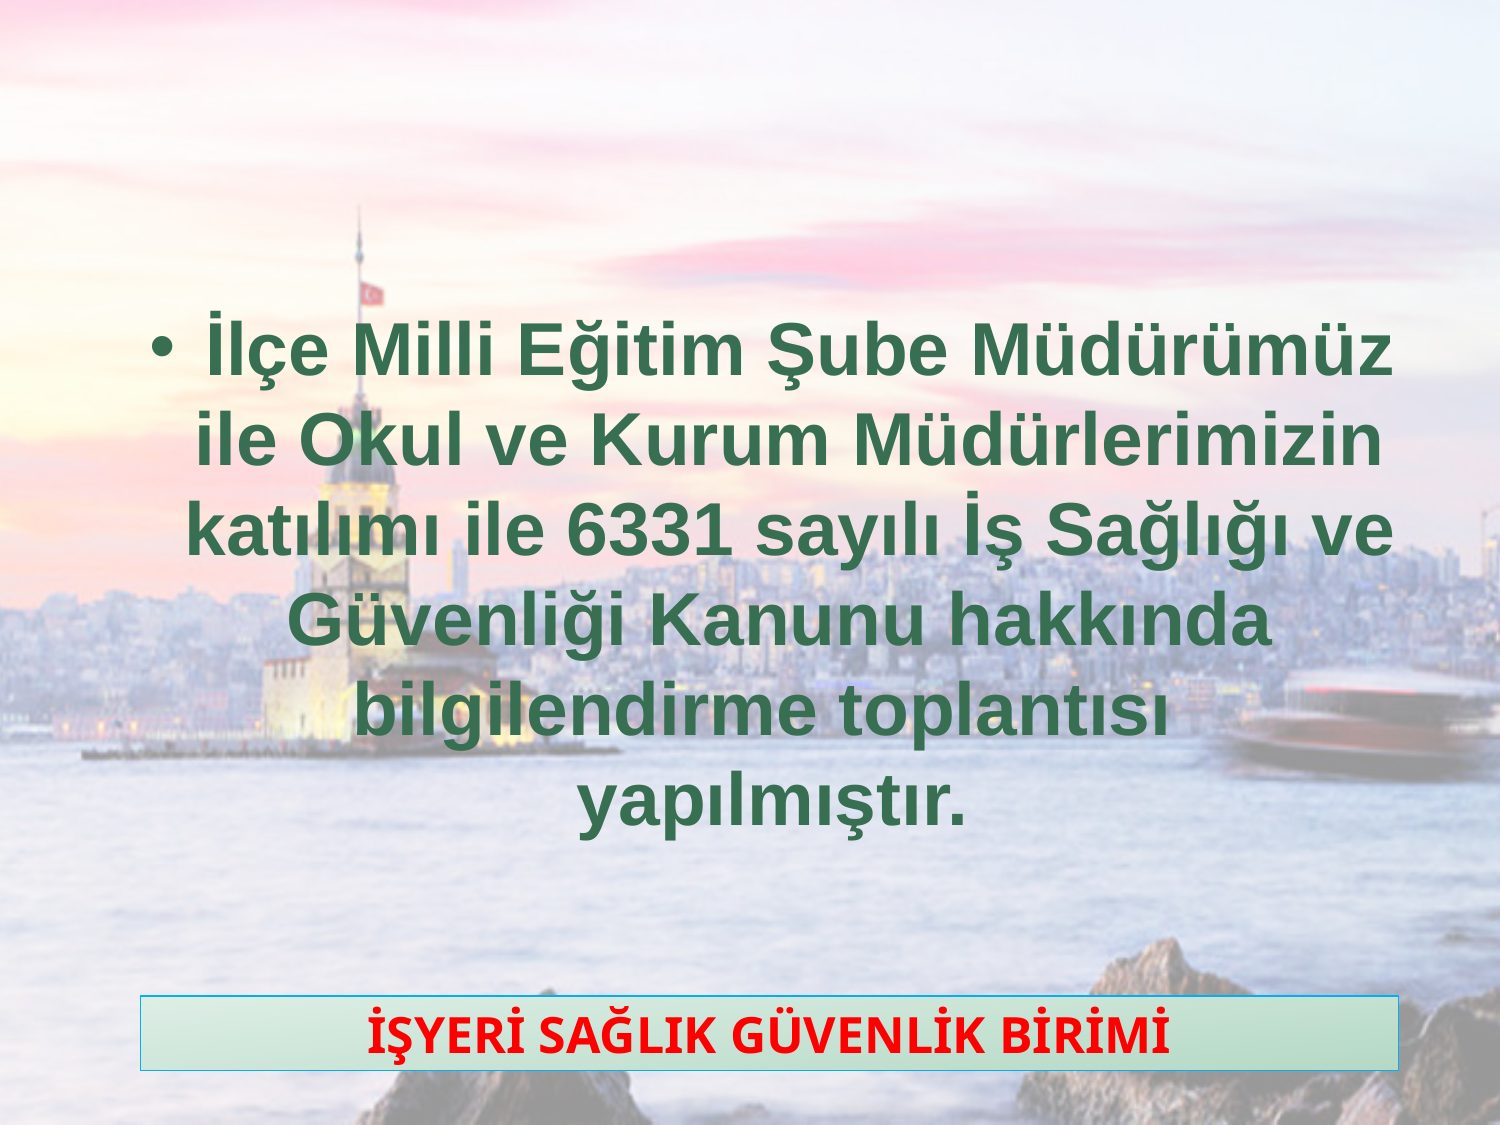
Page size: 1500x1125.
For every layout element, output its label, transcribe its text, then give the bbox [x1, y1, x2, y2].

text_box İlçe Milli Eğitim Şube Müdürümüz ile Okul ve Kurum Müdürlerimizin katılımı ile 6331 sayılı İş Sağlığı ve Güvenliği Kanunu hakkında bilgilendirme toplantısı yapılmıştır. [128, 292, 1417, 848]
text_box İŞYERİ SAĞLIK GÜVENLİK BİRİMİ [140, 995, 1399, 1071]
